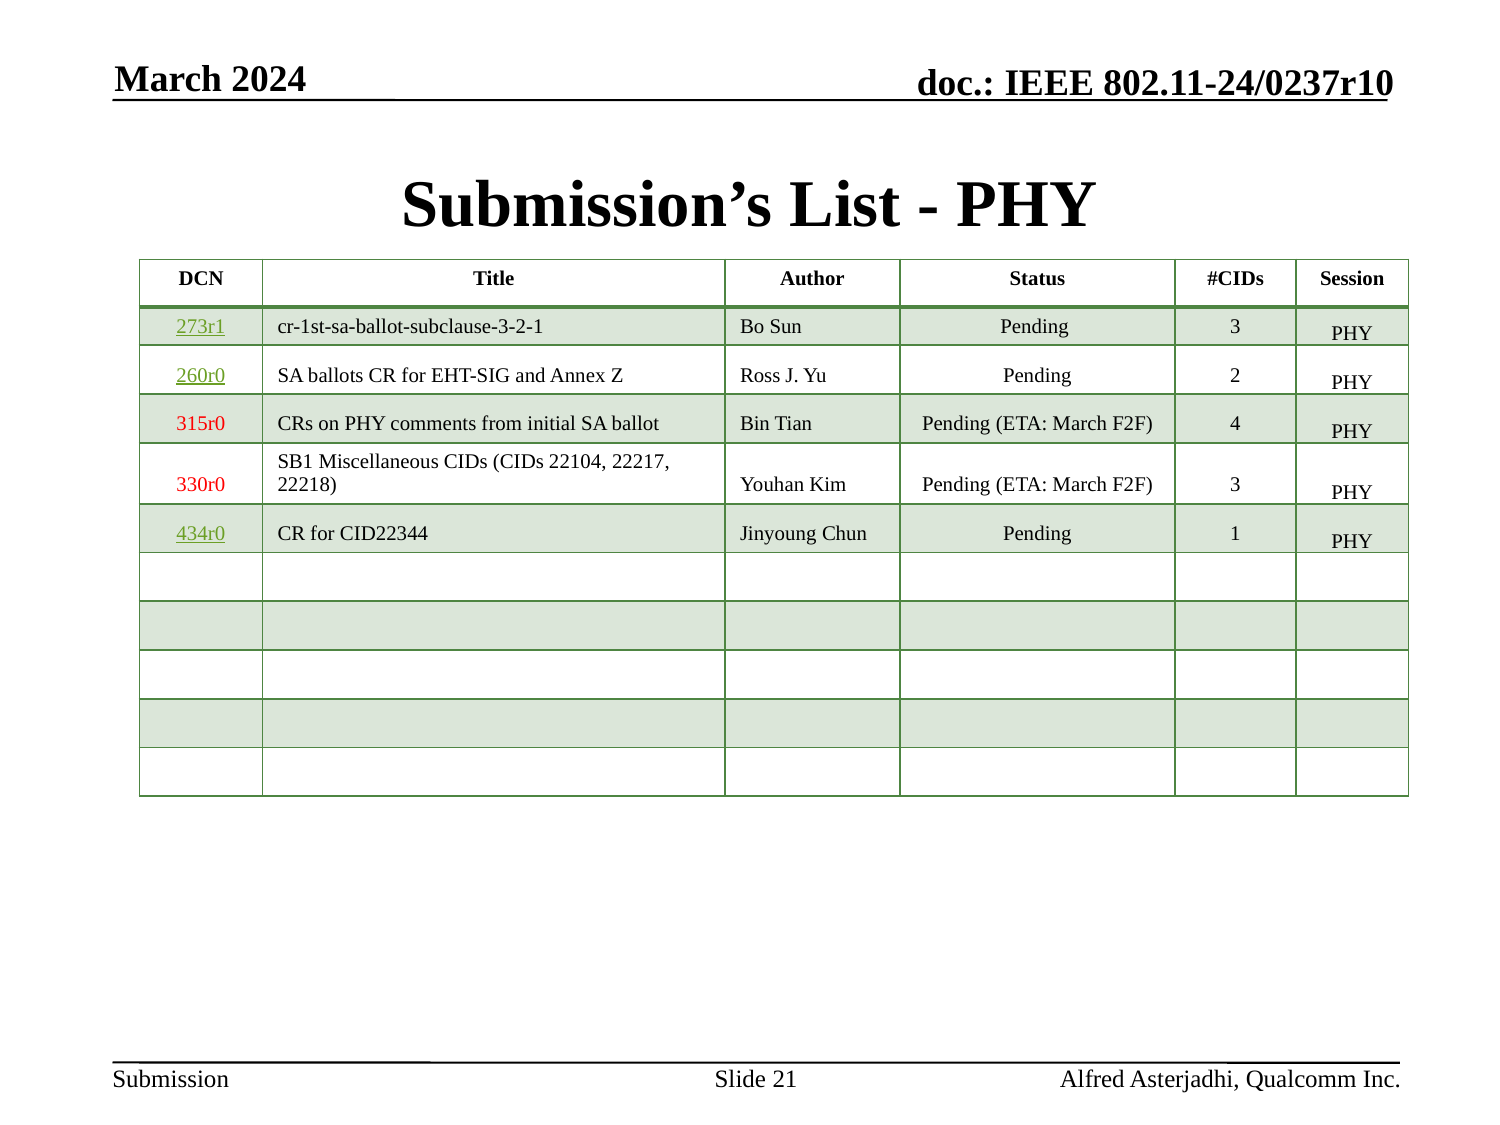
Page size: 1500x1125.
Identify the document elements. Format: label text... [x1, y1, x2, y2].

table_cell [726, 651, 899, 698]
table_cell Pending [901, 309, 1174, 344]
table_cell [726, 602, 899, 649]
table_cell [901, 700, 1174, 747]
table_cell SA ballots CR for EHT-SIG and Annex Z [263, 346, 724, 393]
table_cell Pending (ETA: March F2F) [901, 395, 1174, 442]
table_cell 315r0 [140, 395, 262, 442]
table_cell PHY [1297, 395, 1408, 442]
table_cell [1297, 651, 1408, 698]
table_cell 1 [1176, 505, 1295, 552]
table_cell [901, 602, 1174, 649]
table_header Status [901, 260, 1174, 305]
table_cell [1176, 602, 1295, 649]
table_cell Pending [901, 505, 1174, 552]
table_cell 273r1 [140, 309, 262, 344]
table_cell [140, 700, 262, 747]
table_cell Bin Tian [726, 395, 899, 442]
table_cell [726, 553, 899, 600]
table_header Session [1297, 260, 1408, 305]
slide_number Slide 21 [712, 1061, 800, 1123]
table_cell [140, 651, 262, 698]
table_cell [140, 602, 262, 649]
table_cell [726, 700, 899, 747]
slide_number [114, 54, 423, 100]
table_cell [140, 748, 262, 795]
title Submission’s List - PHY [112, 112, 1388, 288]
table_cell 330r0 [140, 444, 262, 503]
table_cell Youhan Kim [726, 444, 899, 503]
table_cell Pending (ETA: March F2F) [901, 444, 1174, 503]
table_cell [1176, 651, 1295, 698]
table_cell PHY [1297, 505, 1408, 552]
table_cell [263, 651, 724, 698]
table_cell CRs on PHY comments from initial SA ballot [263, 395, 724, 442]
table_cell CR for CID22344 [263, 505, 724, 552]
table_cell [1176, 700, 1295, 747]
table_cell Bo Sun [726, 309, 899, 344]
table_header Author [726, 260, 899, 305]
table_cell [263, 700, 724, 747]
table_cell [140, 553, 262, 600]
table_cell [901, 651, 1174, 698]
table_cell Ross J. Yu [726, 346, 899, 393]
table_cell [901, 748, 1174, 795]
table_cell [726, 748, 899, 795]
table_cell PHY [1297, 444, 1408, 503]
table_cell 2 [1176, 346, 1295, 393]
table_cell cr-1st-sa-ballot-subclause-3-2-1 [263, 309, 724, 344]
table_cell [901, 553, 1174, 600]
table_cell [1297, 748, 1408, 795]
table_cell 4 [1176, 395, 1295, 442]
table_cell [1176, 553, 1295, 600]
table_cell 3 [1176, 444, 1295, 503]
table_cell Pending [901, 346, 1174, 393]
table_cell [263, 602, 724, 649]
table_header #CIDs [1176, 260, 1295, 305]
table_cell PHY [1297, 346, 1408, 393]
table_cell 434r0 [140, 505, 262, 552]
table_cell [263, 553, 724, 600]
table_cell [1297, 700, 1408, 747]
table_cell [1297, 602, 1408, 649]
table_cell Jinyoung Chun [726, 505, 899, 552]
table_header DCN [140, 260, 262, 305]
table_cell 3 [1176, 309, 1295, 344]
table_cell [1297, 553, 1408, 600]
table_cell [1176, 748, 1295, 795]
table_cell SB1 Miscellaneous CIDs (CIDs 22104, 22217, 22218) [263, 444, 724, 503]
table_header Title [263, 260, 724, 305]
table_cell [263, 748, 724, 795]
footer Alfred Asterjadhi, Qualcomm Inc. [878, 1061, 1402, 1093]
table_cell 260r0 [140, 346, 262, 393]
table_cell PHY [1297, 309, 1408, 344]
